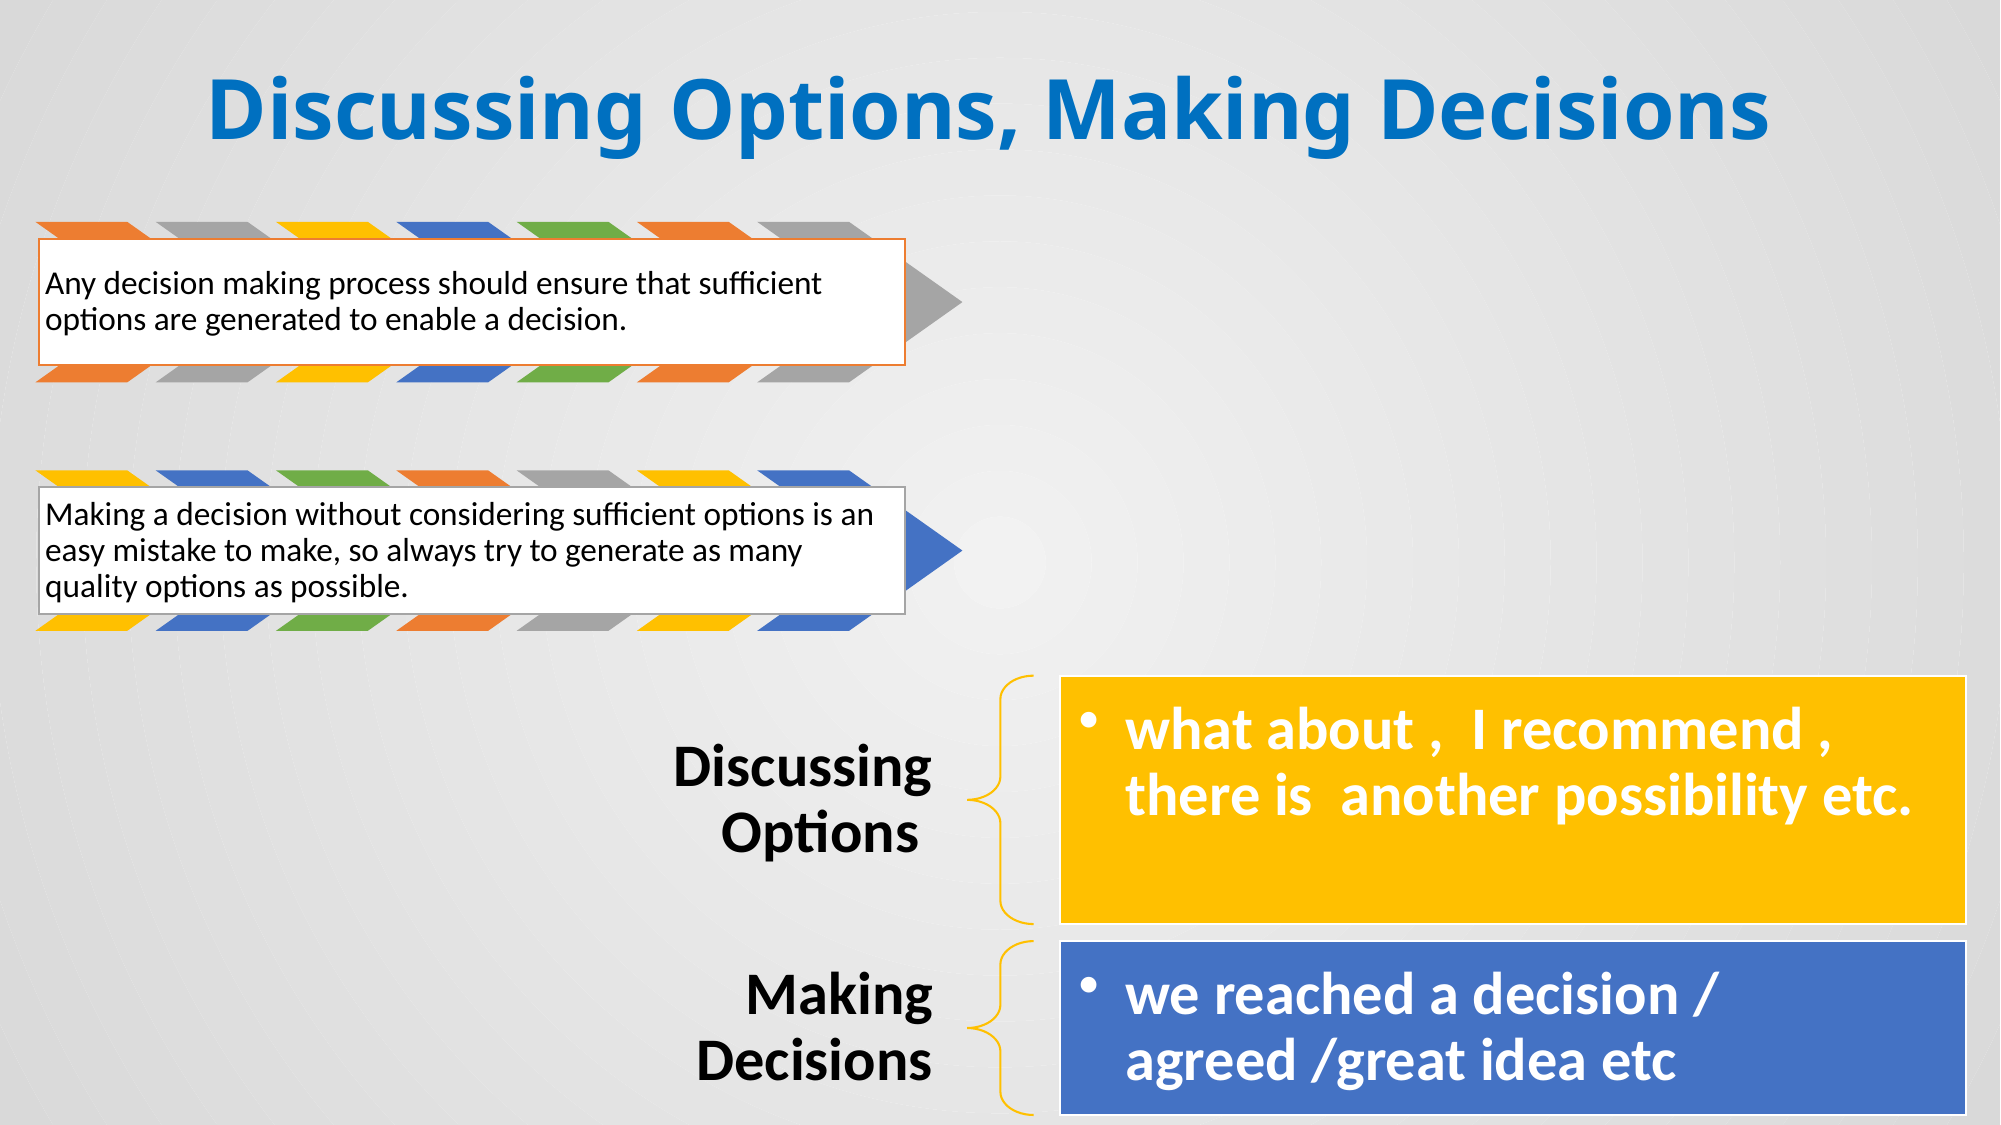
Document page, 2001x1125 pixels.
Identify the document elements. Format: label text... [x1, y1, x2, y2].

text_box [24, 80, 975, 695]
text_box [633, 461, 1967, 1125]
title Discussing Options, Making Decisions [137, 59, 1863, 165]
